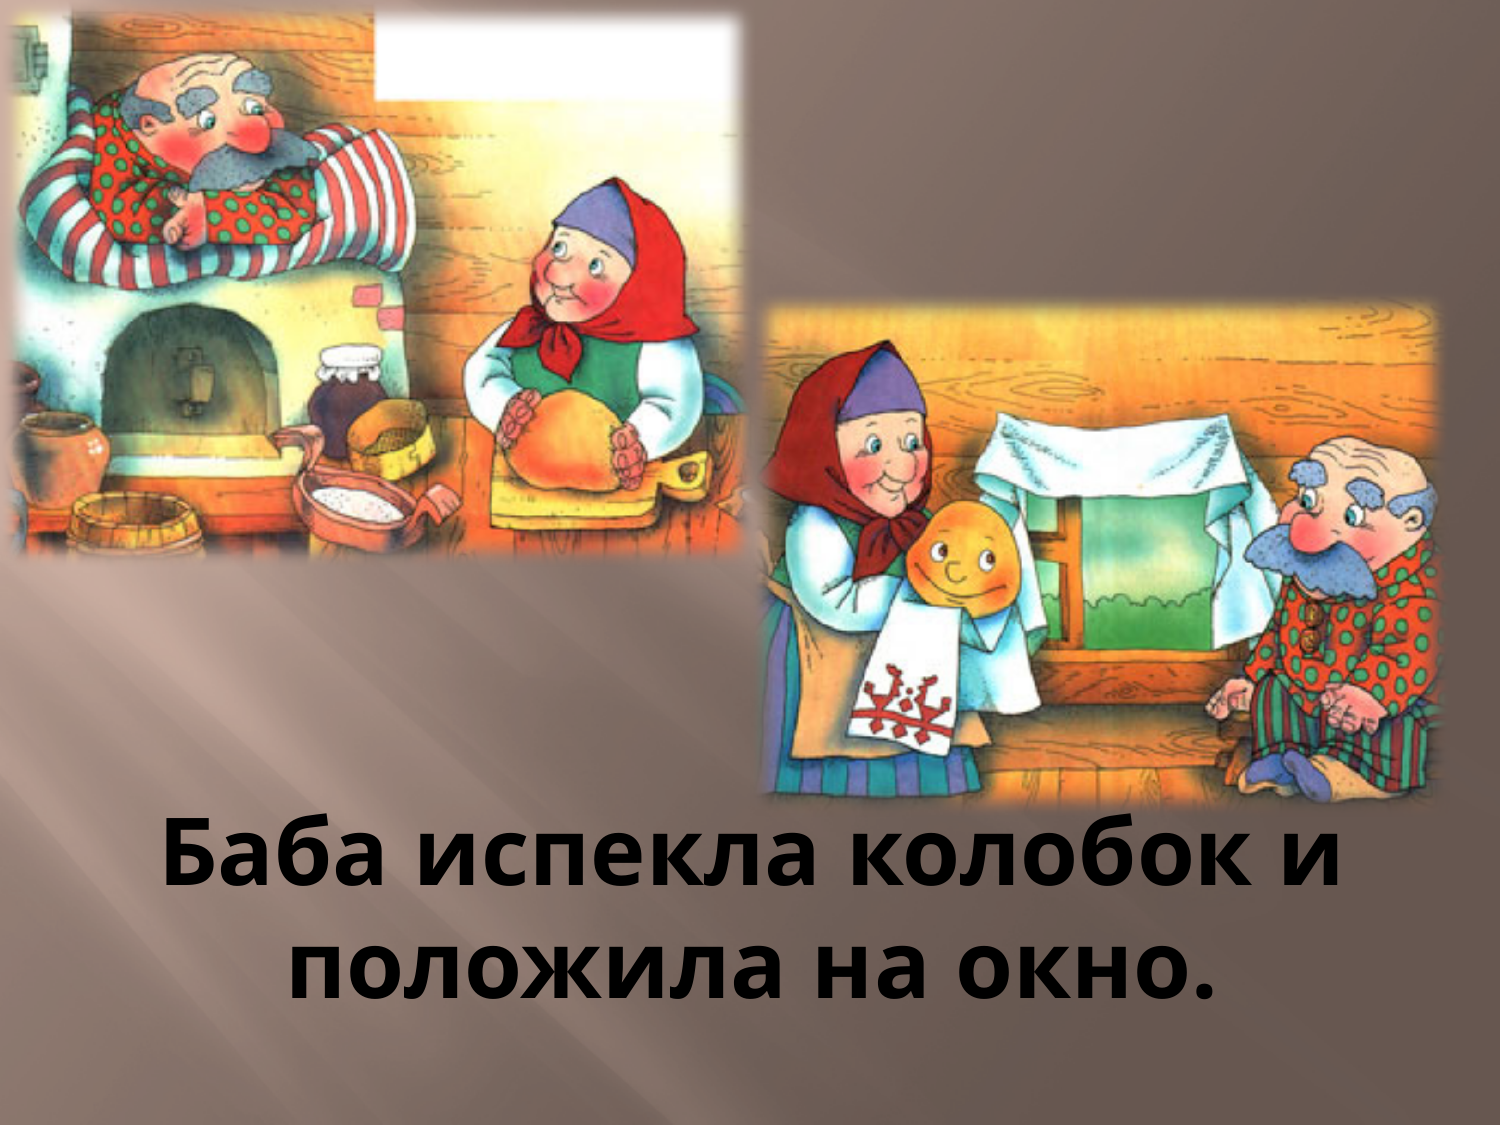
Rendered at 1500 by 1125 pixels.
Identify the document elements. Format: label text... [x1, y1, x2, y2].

title Баба испекла колобок и положила на окно. [76, 810, 1427, 998]
picture [749, 290, 1452, 817]
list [0, 0, 757, 568]
